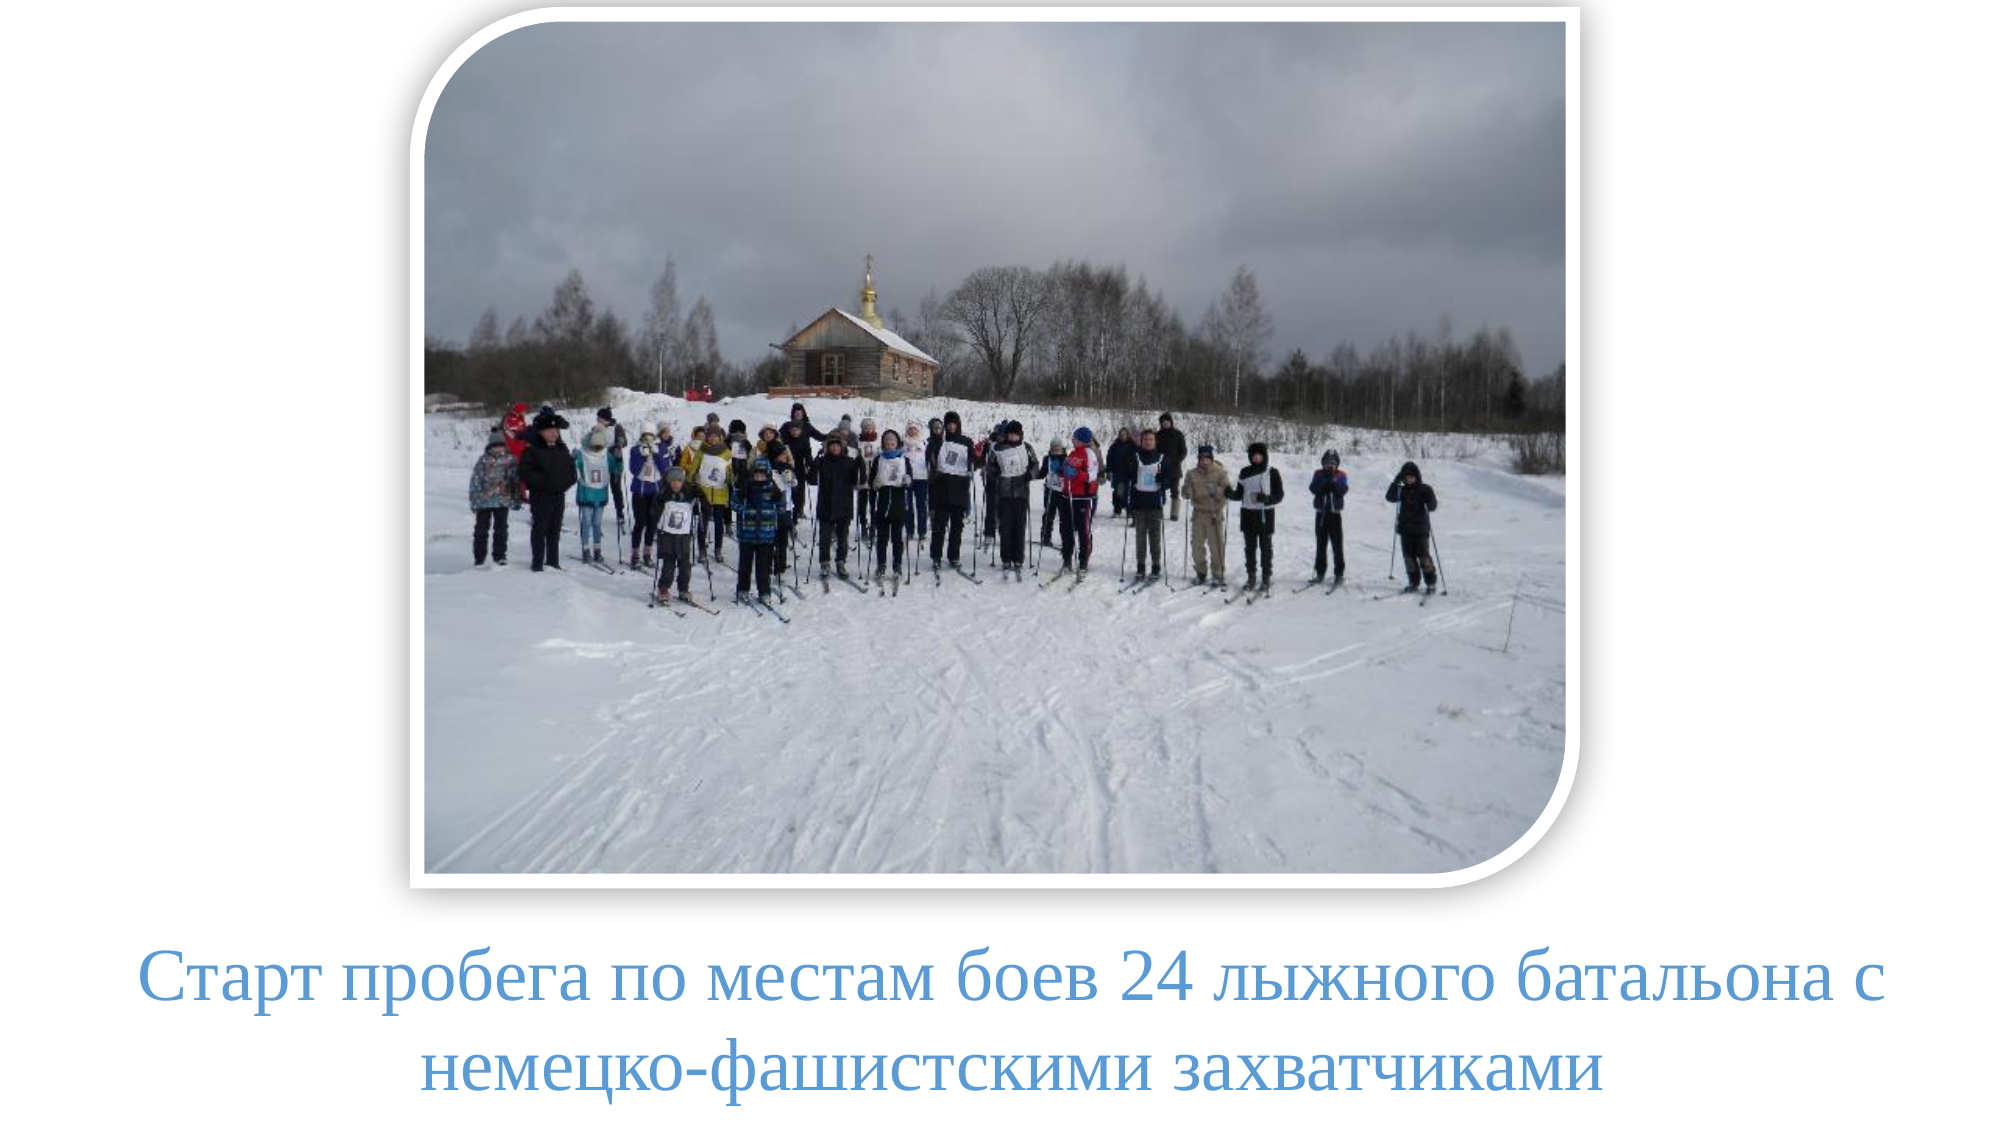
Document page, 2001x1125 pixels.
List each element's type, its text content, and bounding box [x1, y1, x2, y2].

text_box Старт пробега по местам боев 24 лыжного батальона с немецко-фашистскими захватчиками [119, 918, 1908, 1114]
picture [417, 14, 1573, 882]
